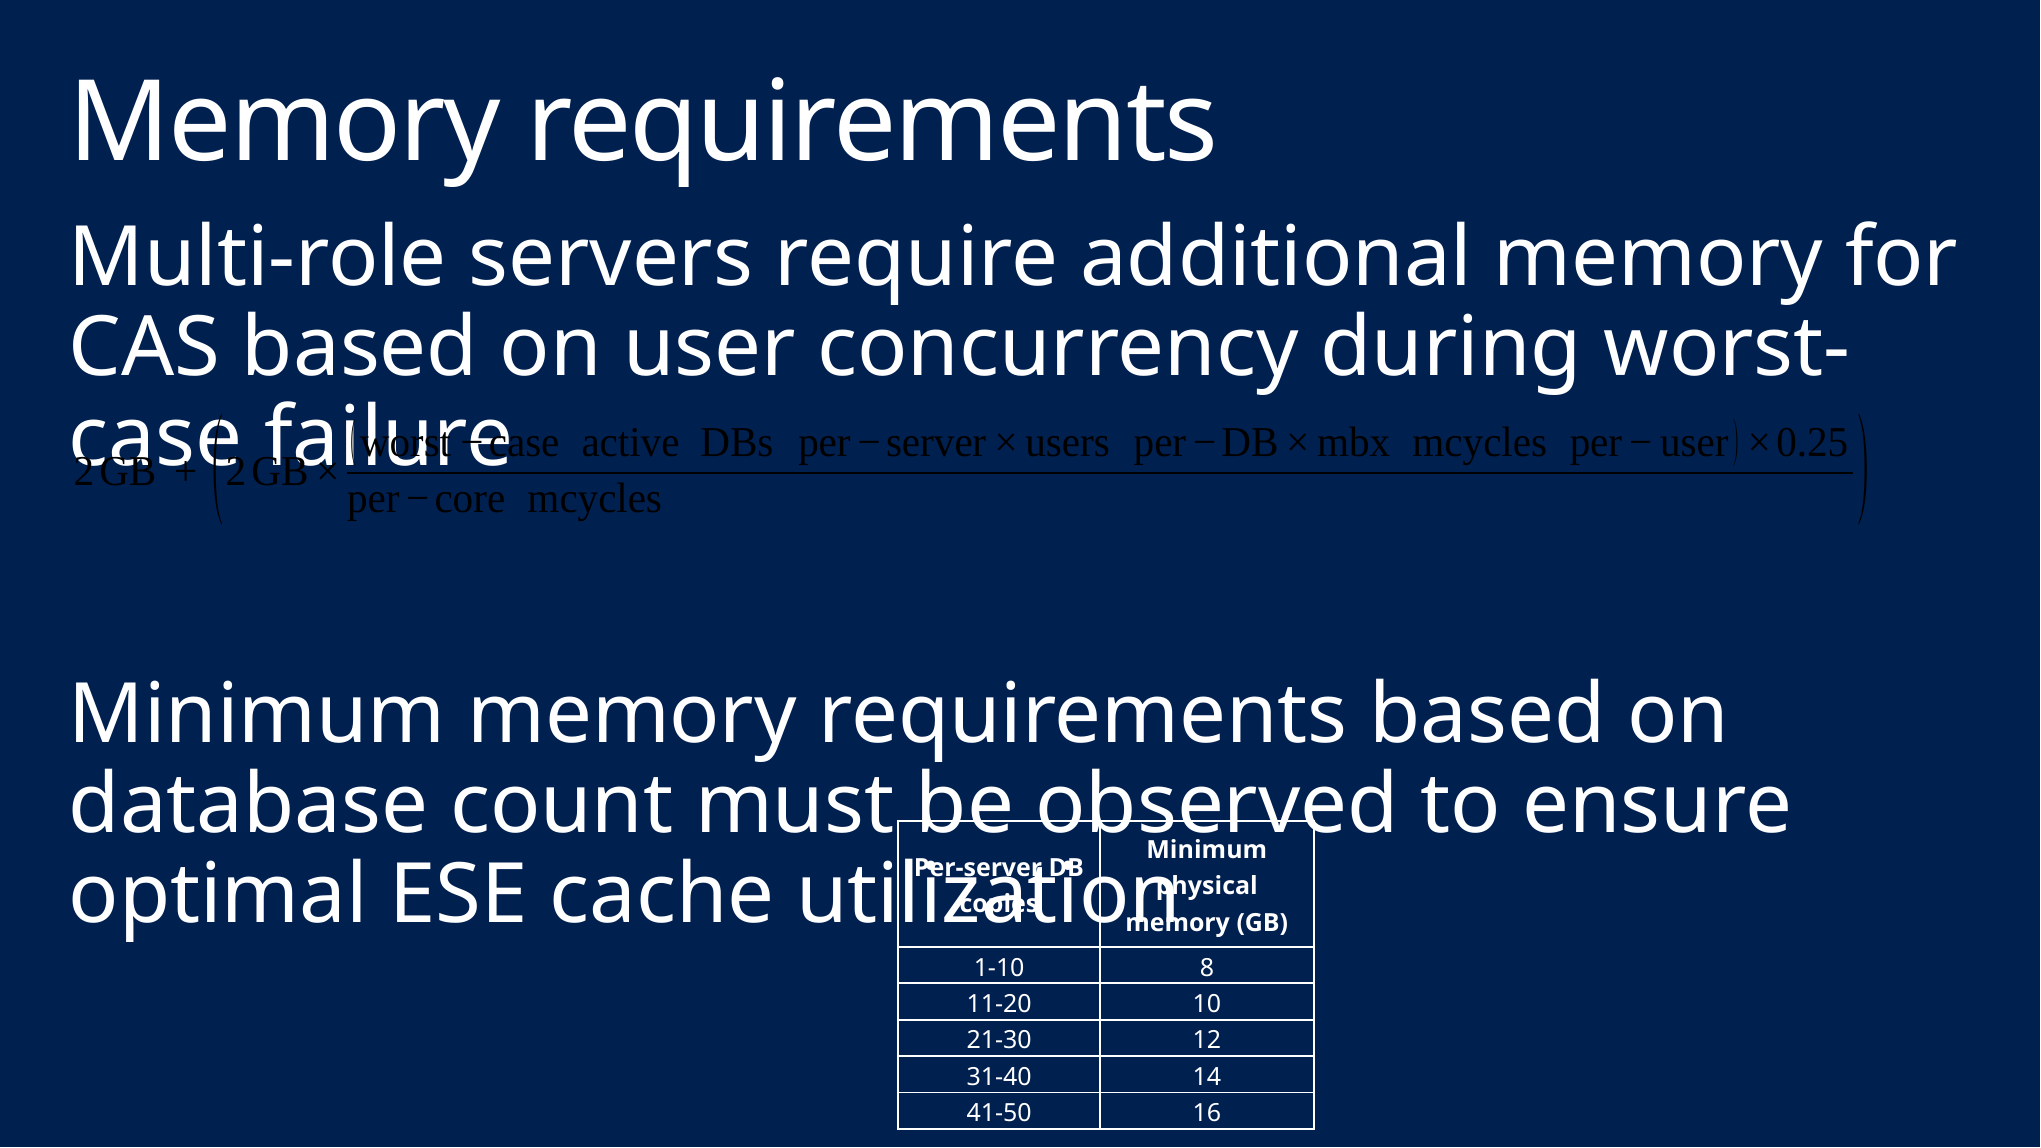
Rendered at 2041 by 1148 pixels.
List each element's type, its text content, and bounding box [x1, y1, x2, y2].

table_header Per-server DB copies [899, 822, 1099, 946]
table_cell 1-10 [899, 948, 1099, 982]
table_cell 41-50 [899, 1093, 1099, 1128]
table_cell 10 [1101, 984, 1313, 1019]
table_cell 21-30 [899, 1021, 1099, 1055]
table_cell 16 [1101, 1093, 1313, 1128]
table_cell 31-40 [899, 1057, 1099, 1092]
table_cell 11-20 [899, 984, 1099, 1019]
table_cell 12 [1101, 1021, 1313, 1055]
table_header Minimum physical memory (GB) [1101, 822, 1313, 946]
list Multi-role servers require additional memory for CAS based on user concurrency during worst-case failure Minimum memory requirements based on database count must be observed to ensure optimal ESE cache utilization [45, 198, 1996, 893]
table_cell 14 [1101, 1057, 1313, 1092]
table_cell 8 [1101, 948, 1313, 982]
title Memory requirements [45, 48, 1996, 198]
